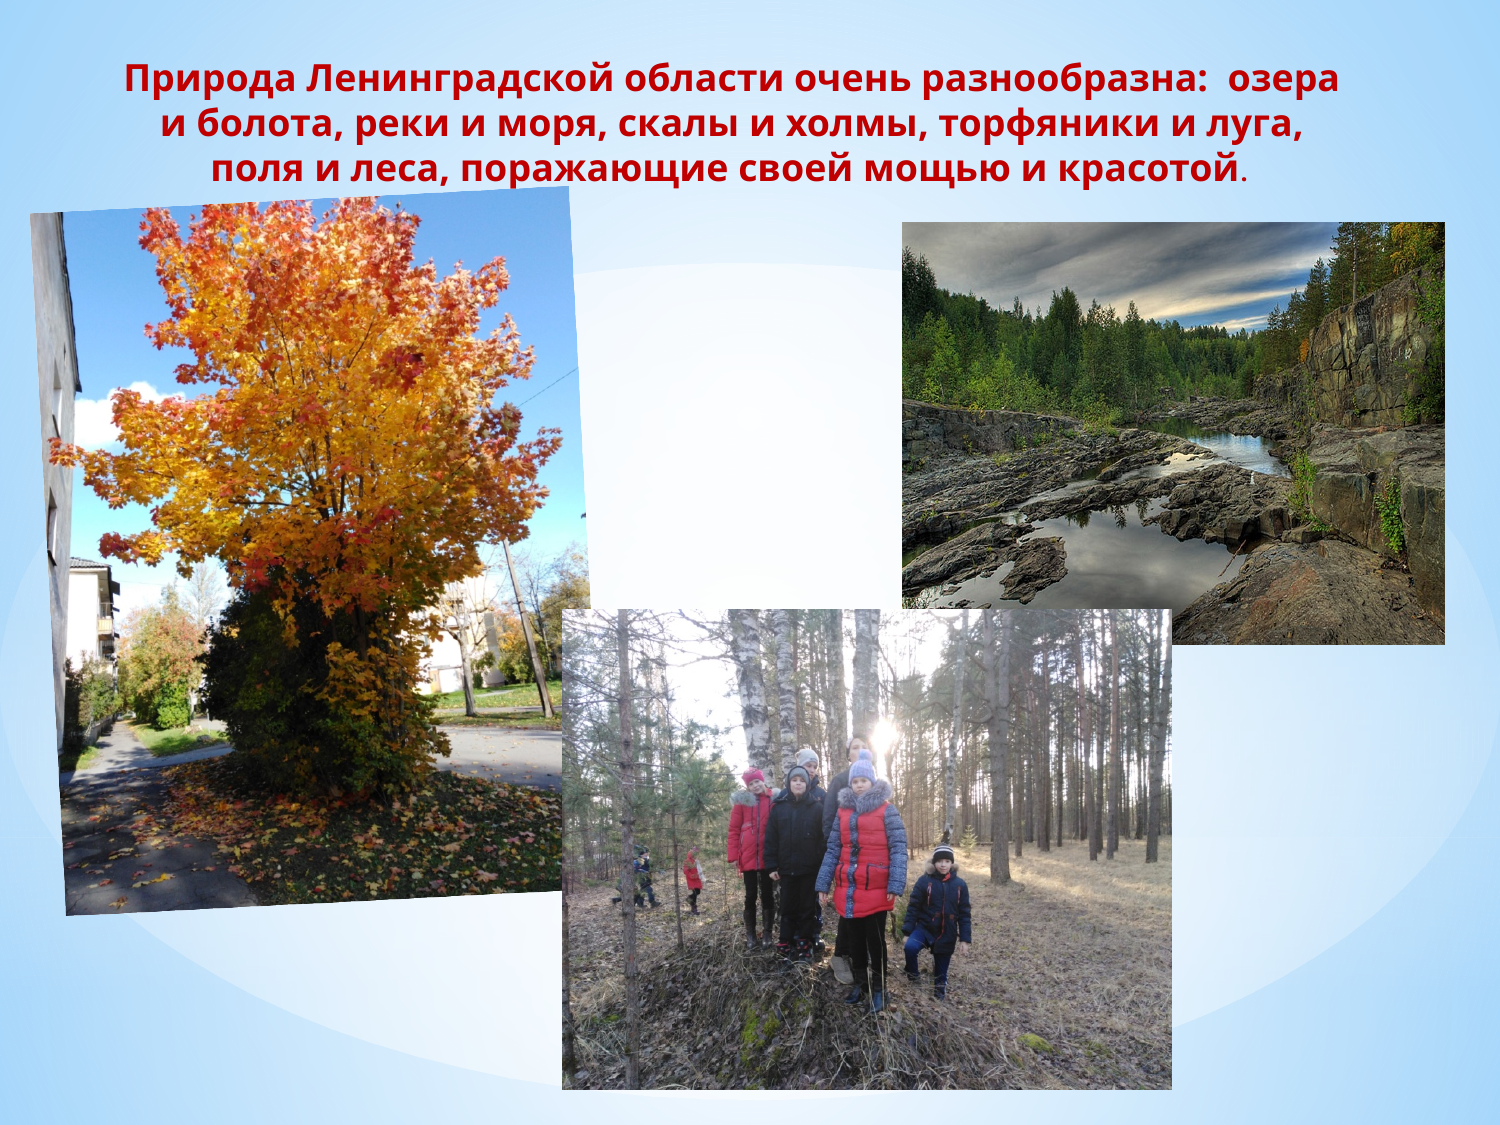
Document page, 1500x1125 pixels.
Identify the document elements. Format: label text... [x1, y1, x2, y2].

text_box Природа Ленинградской области очень разнообразна: озера и болота, реки и моря, скалы и холмы, торфяники и луга, поля и леса, поражающие своей мощью и красотой. [93, 46, 1371, 197]
picture [30, 186, 1445, 1091]
